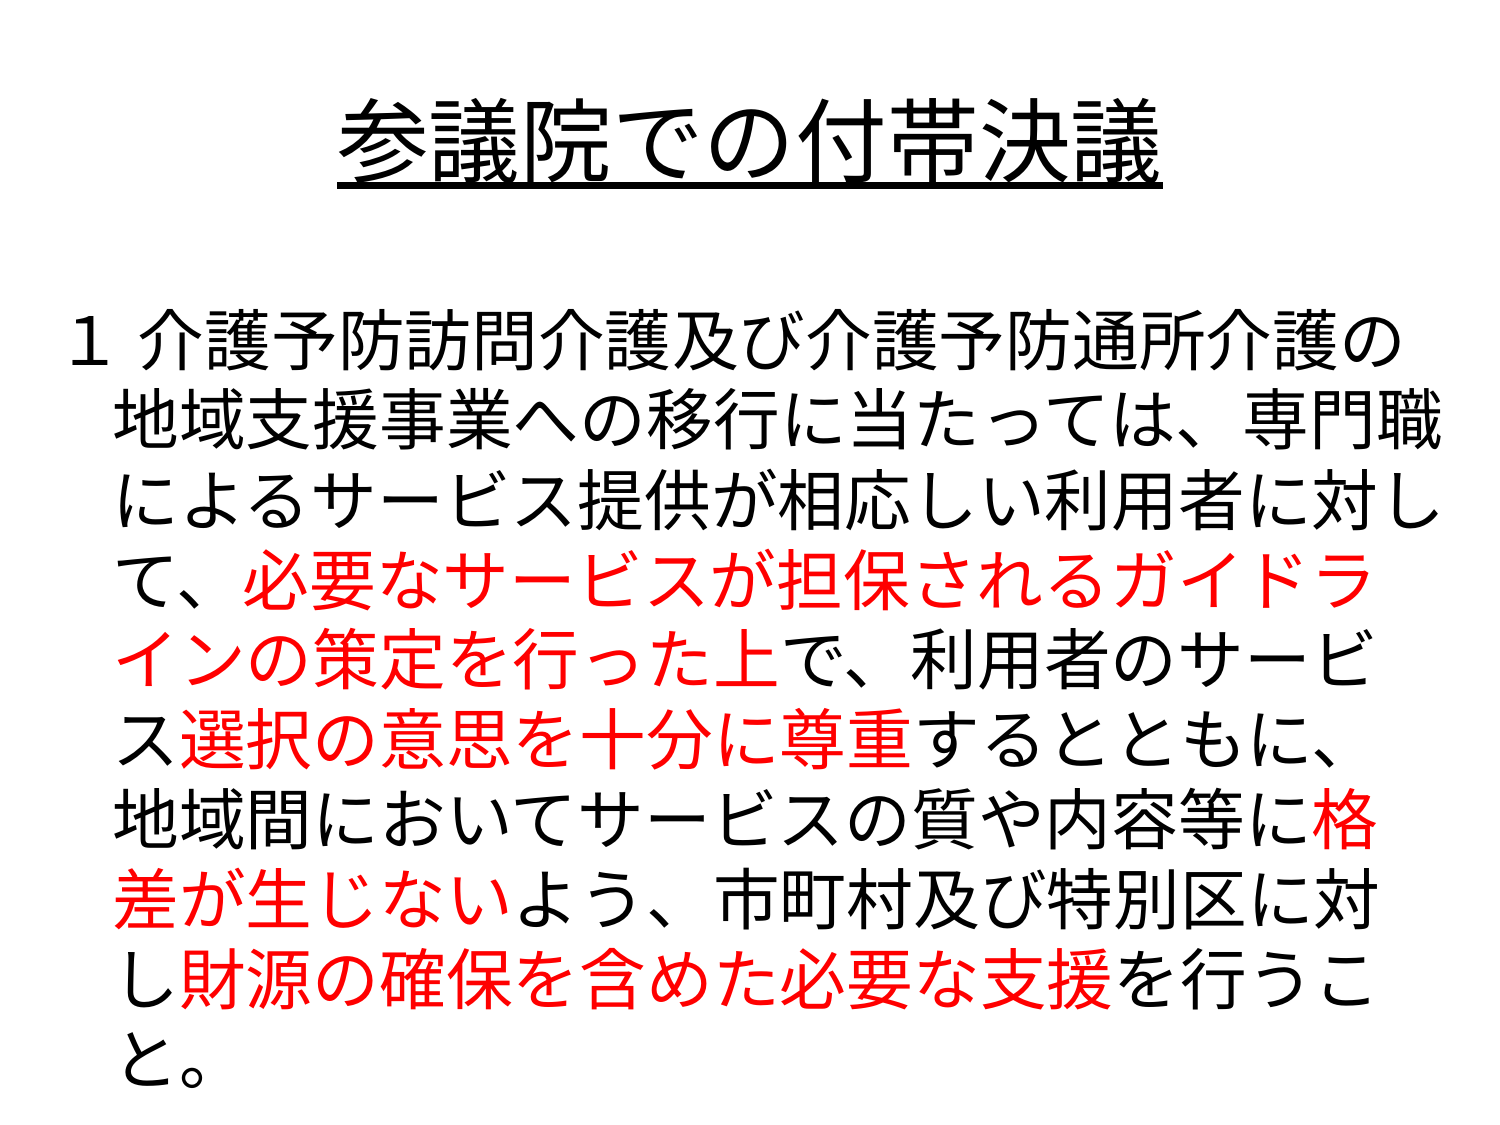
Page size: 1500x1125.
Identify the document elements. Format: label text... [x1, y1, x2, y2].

list １ 介護予防訪問介護及び介護予防通所介護の地域支援事業への移行に当たっては、専門職によるサービス提供が相応しい利用者に対して、必要なサービスが担保されるガイドラインの策定を行った上で、利用者のサービス選択の意思を十分に尊重するとともに、地域間においてサービスの質や内容等に格差が生じないよう、市町村及び特別区に対し財源の確保を含めた必要な支援を行うこと。 [41, 290, 1459, 1094]
title 参議院での付帯決議 [75, 45, 1425, 233]
